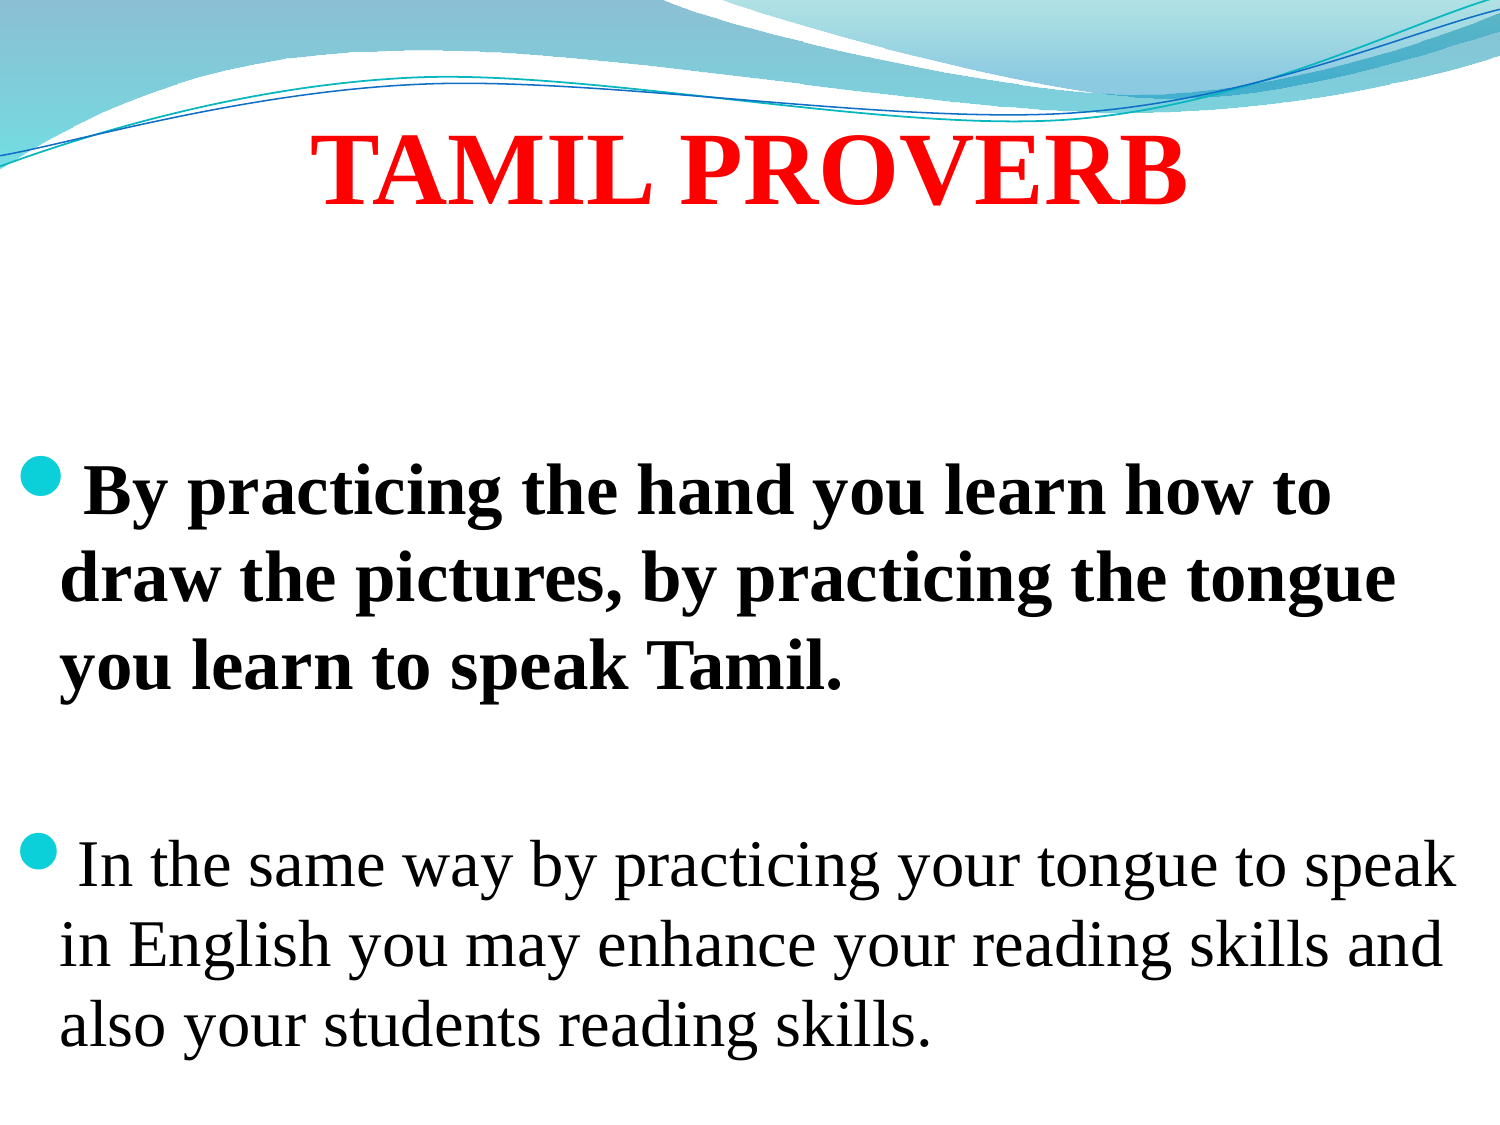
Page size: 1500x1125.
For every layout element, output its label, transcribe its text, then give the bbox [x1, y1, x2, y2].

title TAMIL PROVERB [75, 87, 1425, 137]
list By practicing the hand you learn how to draw the pictures, by practicing the tongue you learn to speak Tamil. In the same way by practicing your tongue to speak in English you may enhance your reading skills and also your students reading skills. [0, 137, 1500, 1125]
